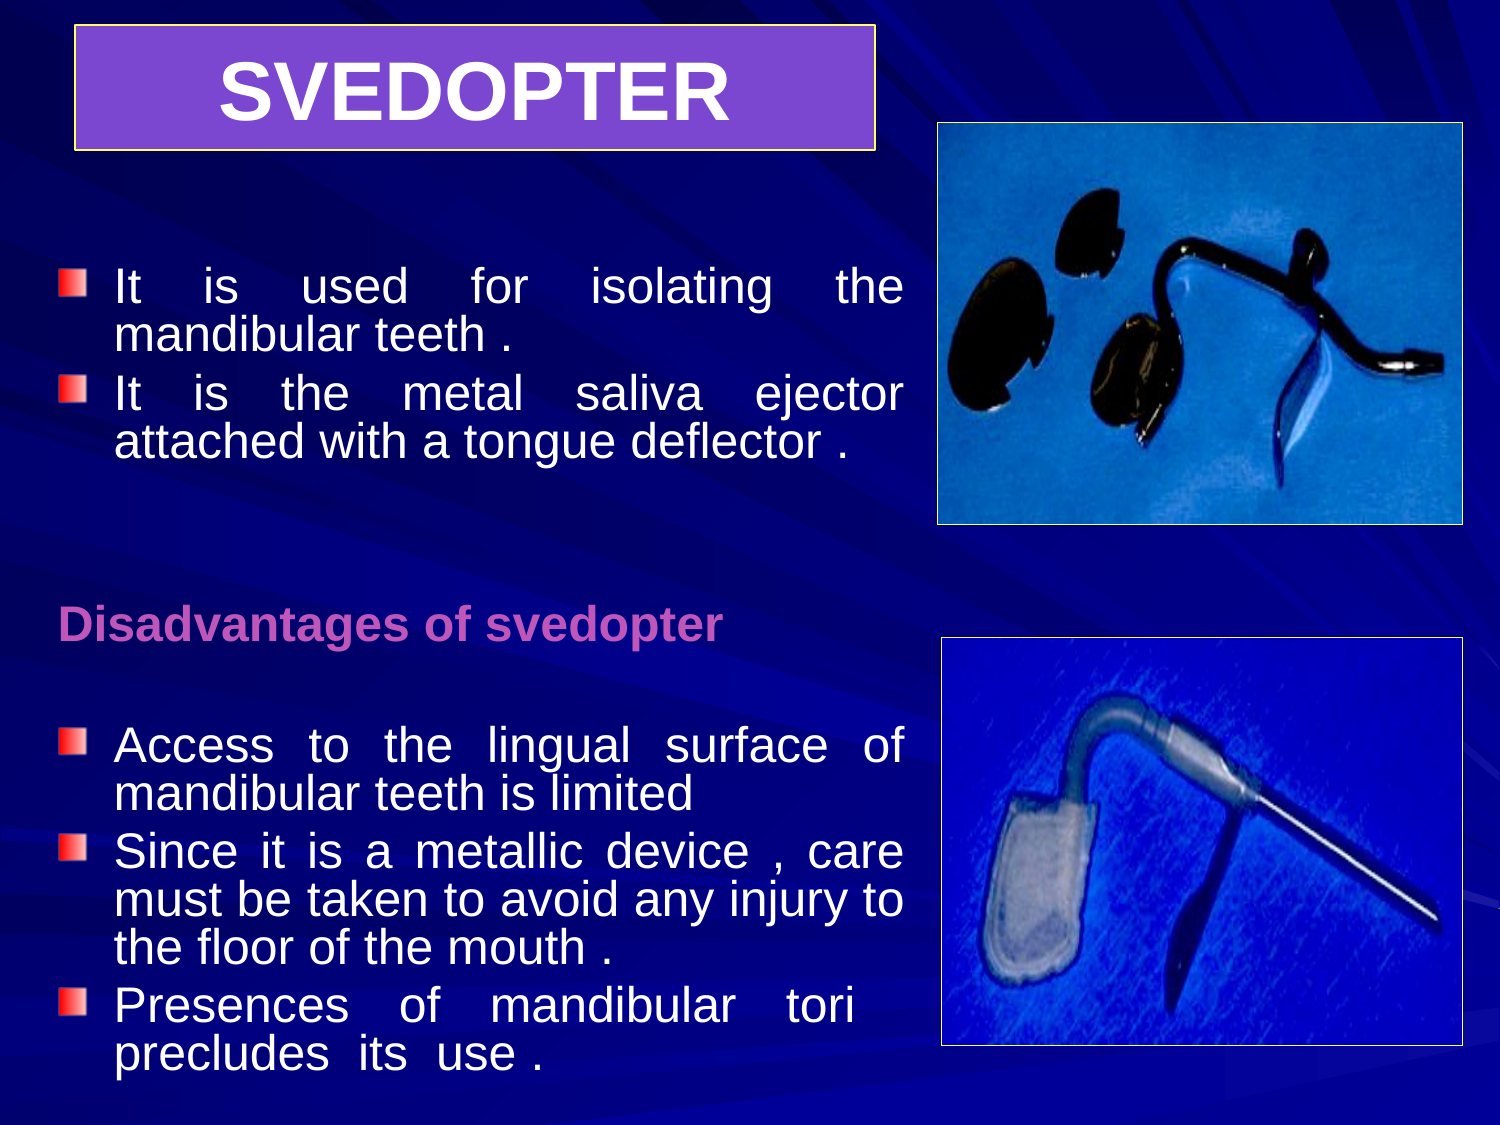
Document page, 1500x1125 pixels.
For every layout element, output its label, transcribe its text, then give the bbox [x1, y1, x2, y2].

picture [57, 267, 90, 300]
picture [57, 832, 90, 864]
picture [57, 373, 90, 406]
picture [57, 726, 90, 758]
title SVEDOPTER [74, 24, 876, 124]
list It is used for isolating the mandibular teeth . It is the metal saliva ejector attached with a tongue deflector . Disadvantages of svedopter Access to the lingual surface of mandibular teeth is limited Since it is a metallic device , care must be taken to avoid any injury to the floor of the mouth . Presences of mandibular tori precludes its use . [49, 124, 913, 1088]
picture [941, 637, 1463, 1046]
picture [937, 122, 1463, 526]
picture [57, 986, 90, 1019]
